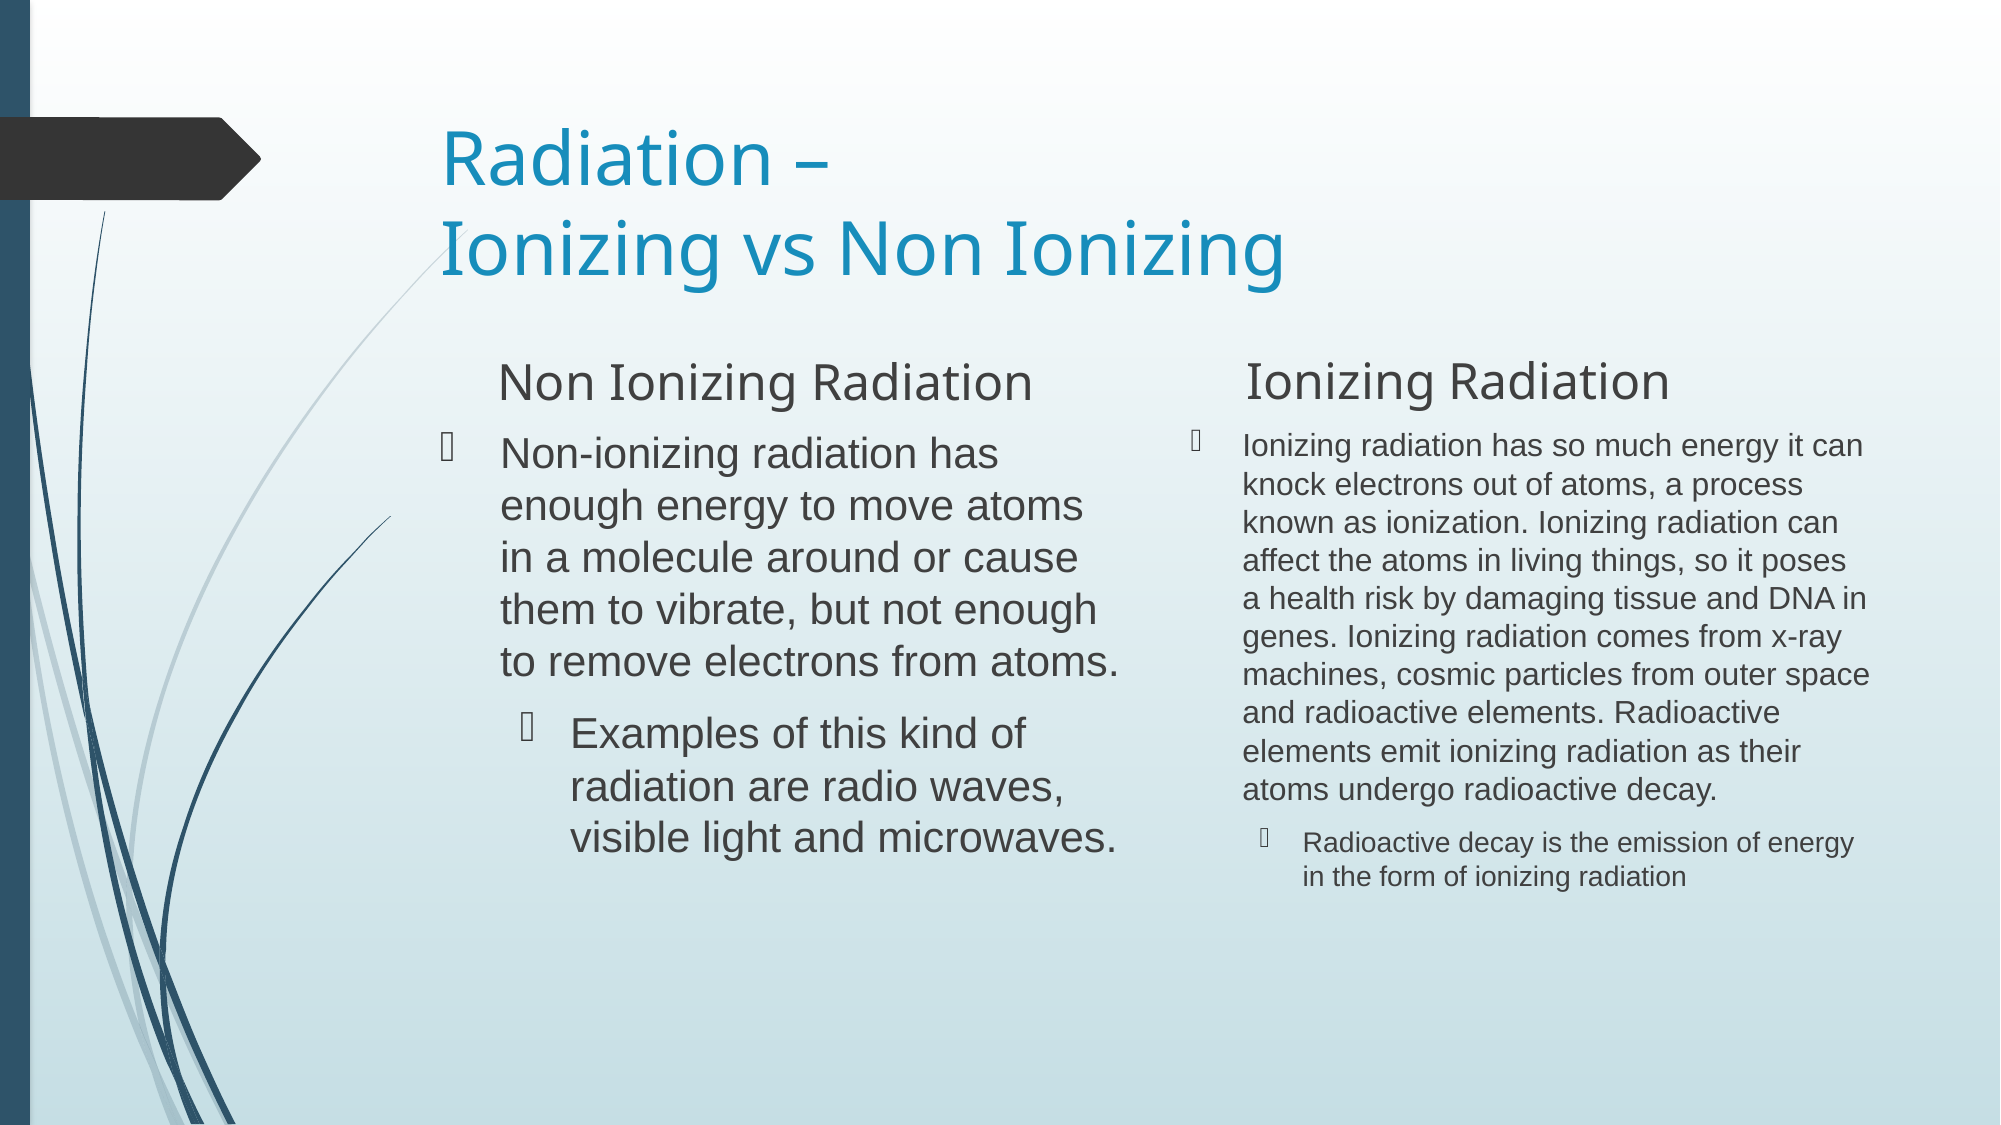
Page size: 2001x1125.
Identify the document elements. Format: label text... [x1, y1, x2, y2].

title Radiation – Ionizing vs Non Ionizing [425, 102, 1888, 313]
list Ionizing Radiation [1231, 323, 1888, 417]
list Non Ionizing Radiation [482, 323, 1138, 418]
list Ionizing radiation has so much energy it can knock electrons out of atoms, a process known as ionization. Ionizing radiation can affect the atoms in living things, so it poses a health risk by damaging tissue and DNA in genes. Ionizing radiation comes from x-ray machines, cosmic particles from outer space and radioactive elements. Radioactive elements emit ionizing radiation as their atoms undergo radioactive decay. Radioactive decay is the emission of energy in the form of ionizing radiation [1175, 417, 1888, 968]
list Non-ionizing radiation has enough energy to move atoms in a molecule around or cause them to vibrate, but not enough to remove electrons from atoms. Examples of this kind of radiation are radio waves, visible light and microwaves. [424, 418, 1138, 969]
